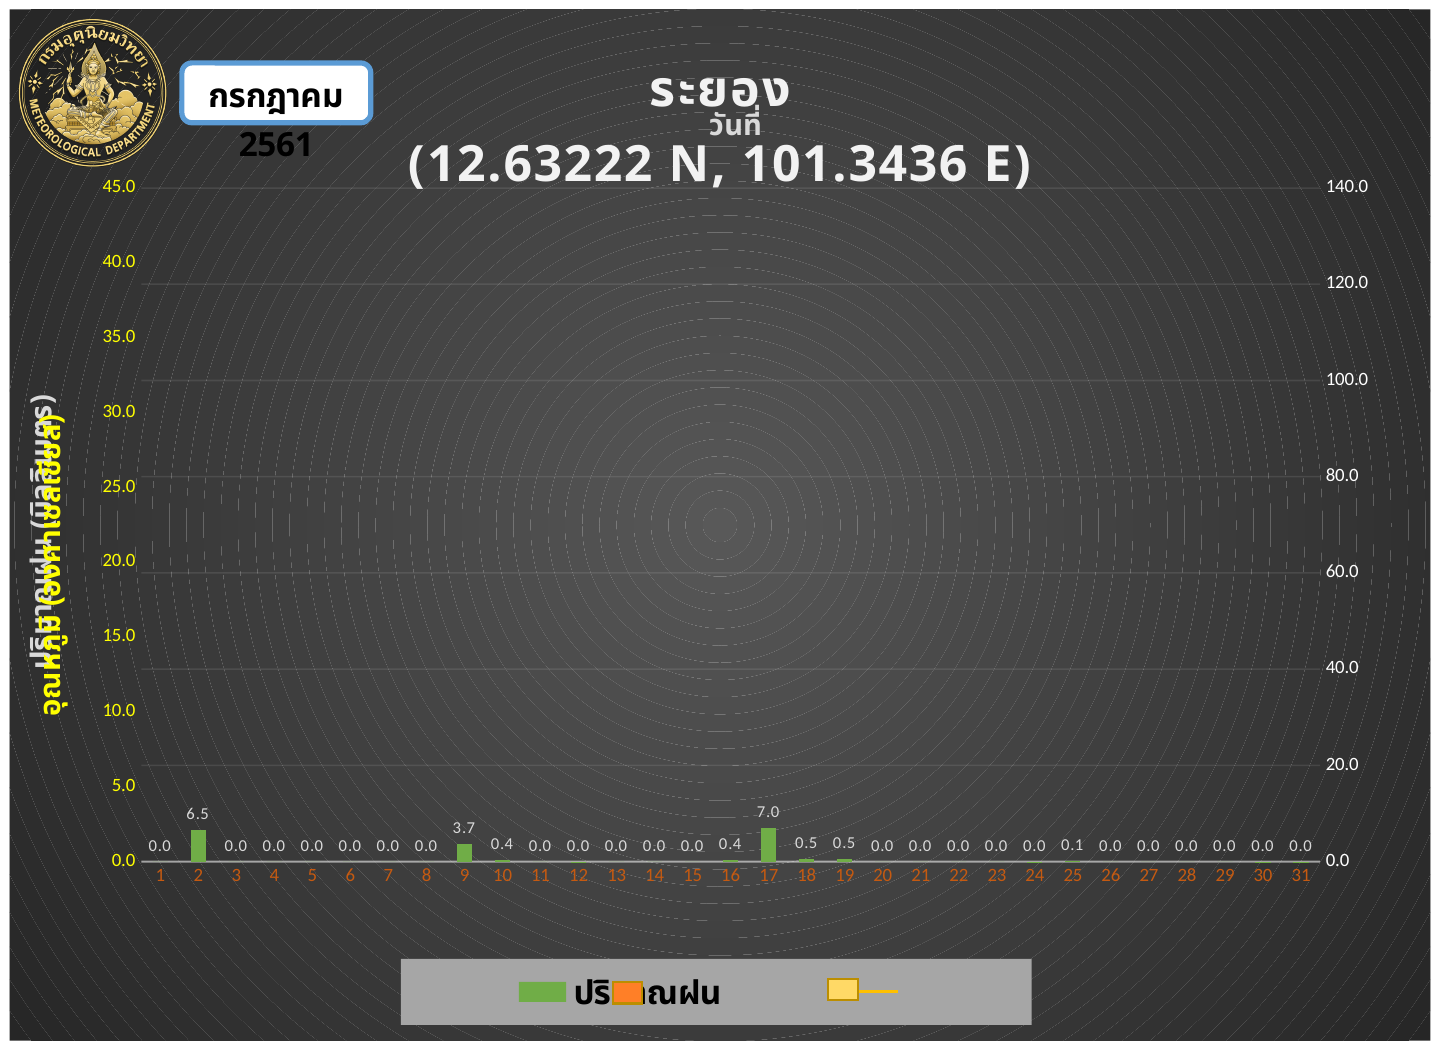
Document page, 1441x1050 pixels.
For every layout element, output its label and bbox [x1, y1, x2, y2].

chart [9, 9, 1431, 1041]
